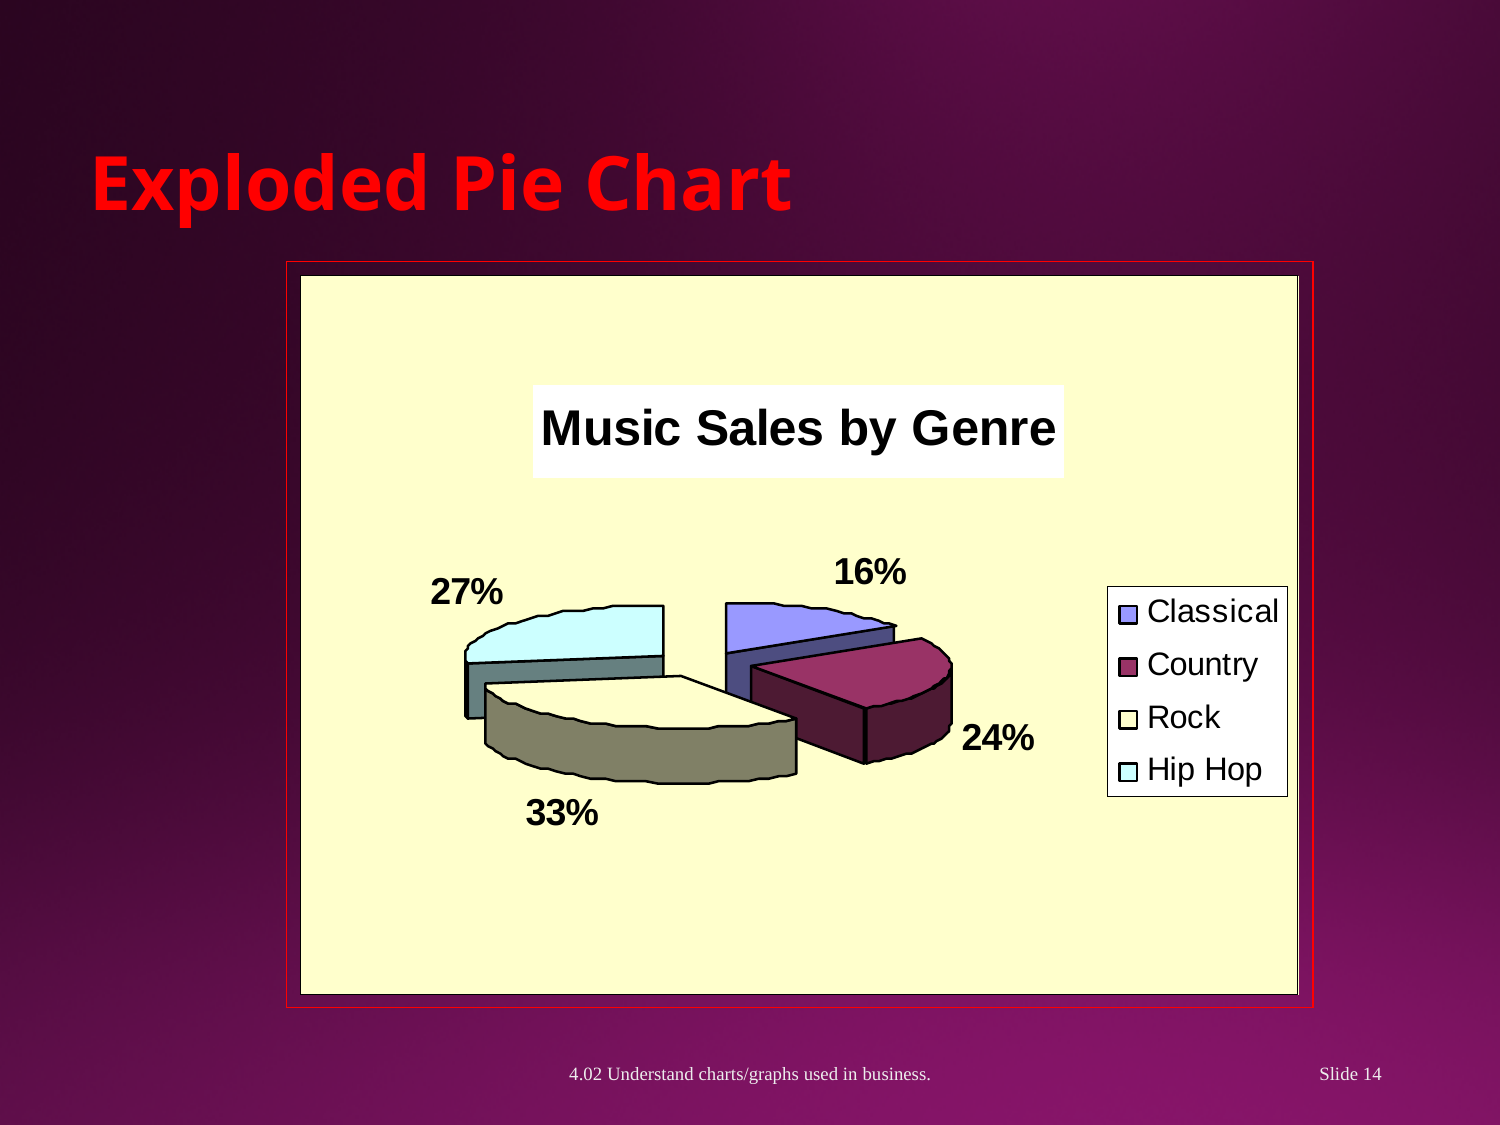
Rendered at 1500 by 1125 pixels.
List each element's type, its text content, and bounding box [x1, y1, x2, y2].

footer 4.02 Understand charts/graphs used in business. [496, 1042, 1004, 1103]
text_box Exploded Pie Chart [74, 45, 1500, 233]
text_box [287, 262, 1313, 1007]
slide_number Slide 14 [1059, 1042, 1397, 1103]
picture [0, 0, 1500, 1125]
